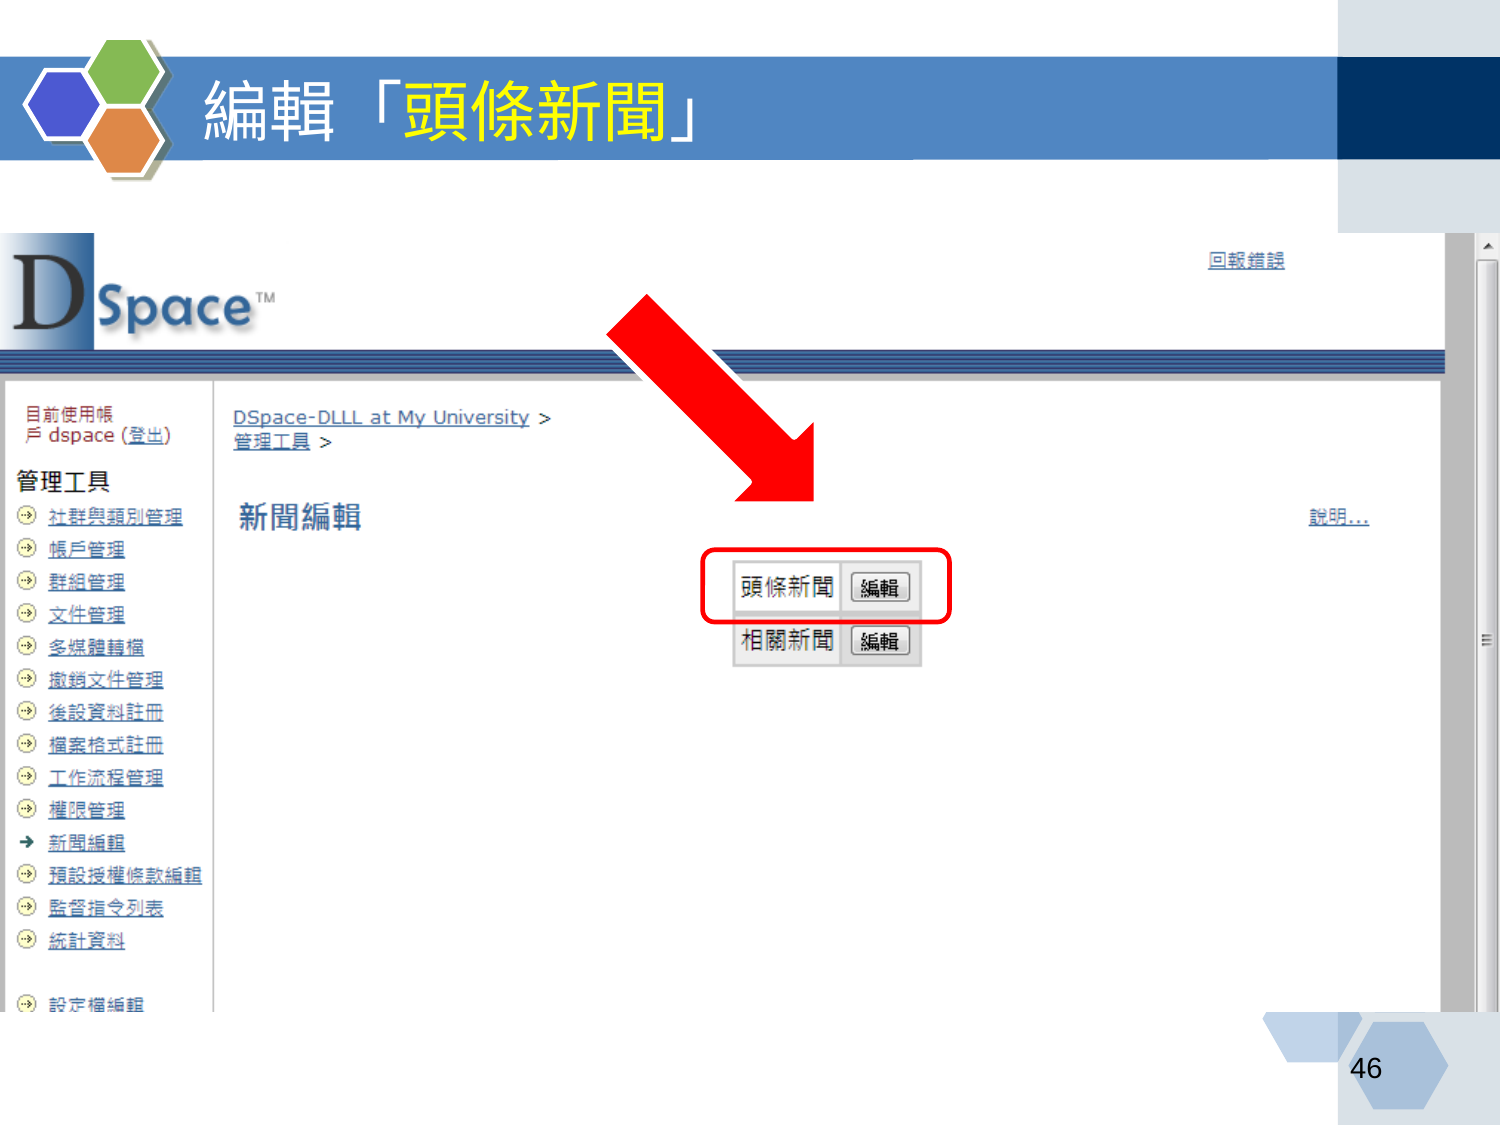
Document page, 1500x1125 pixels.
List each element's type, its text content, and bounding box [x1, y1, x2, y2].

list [0, 232, 1500, 1012]
slide_number ‹#› [1335, 1047, 1459, 1086]
title 編輯「頭條新聞」 [187, 62, 1288, 155]
